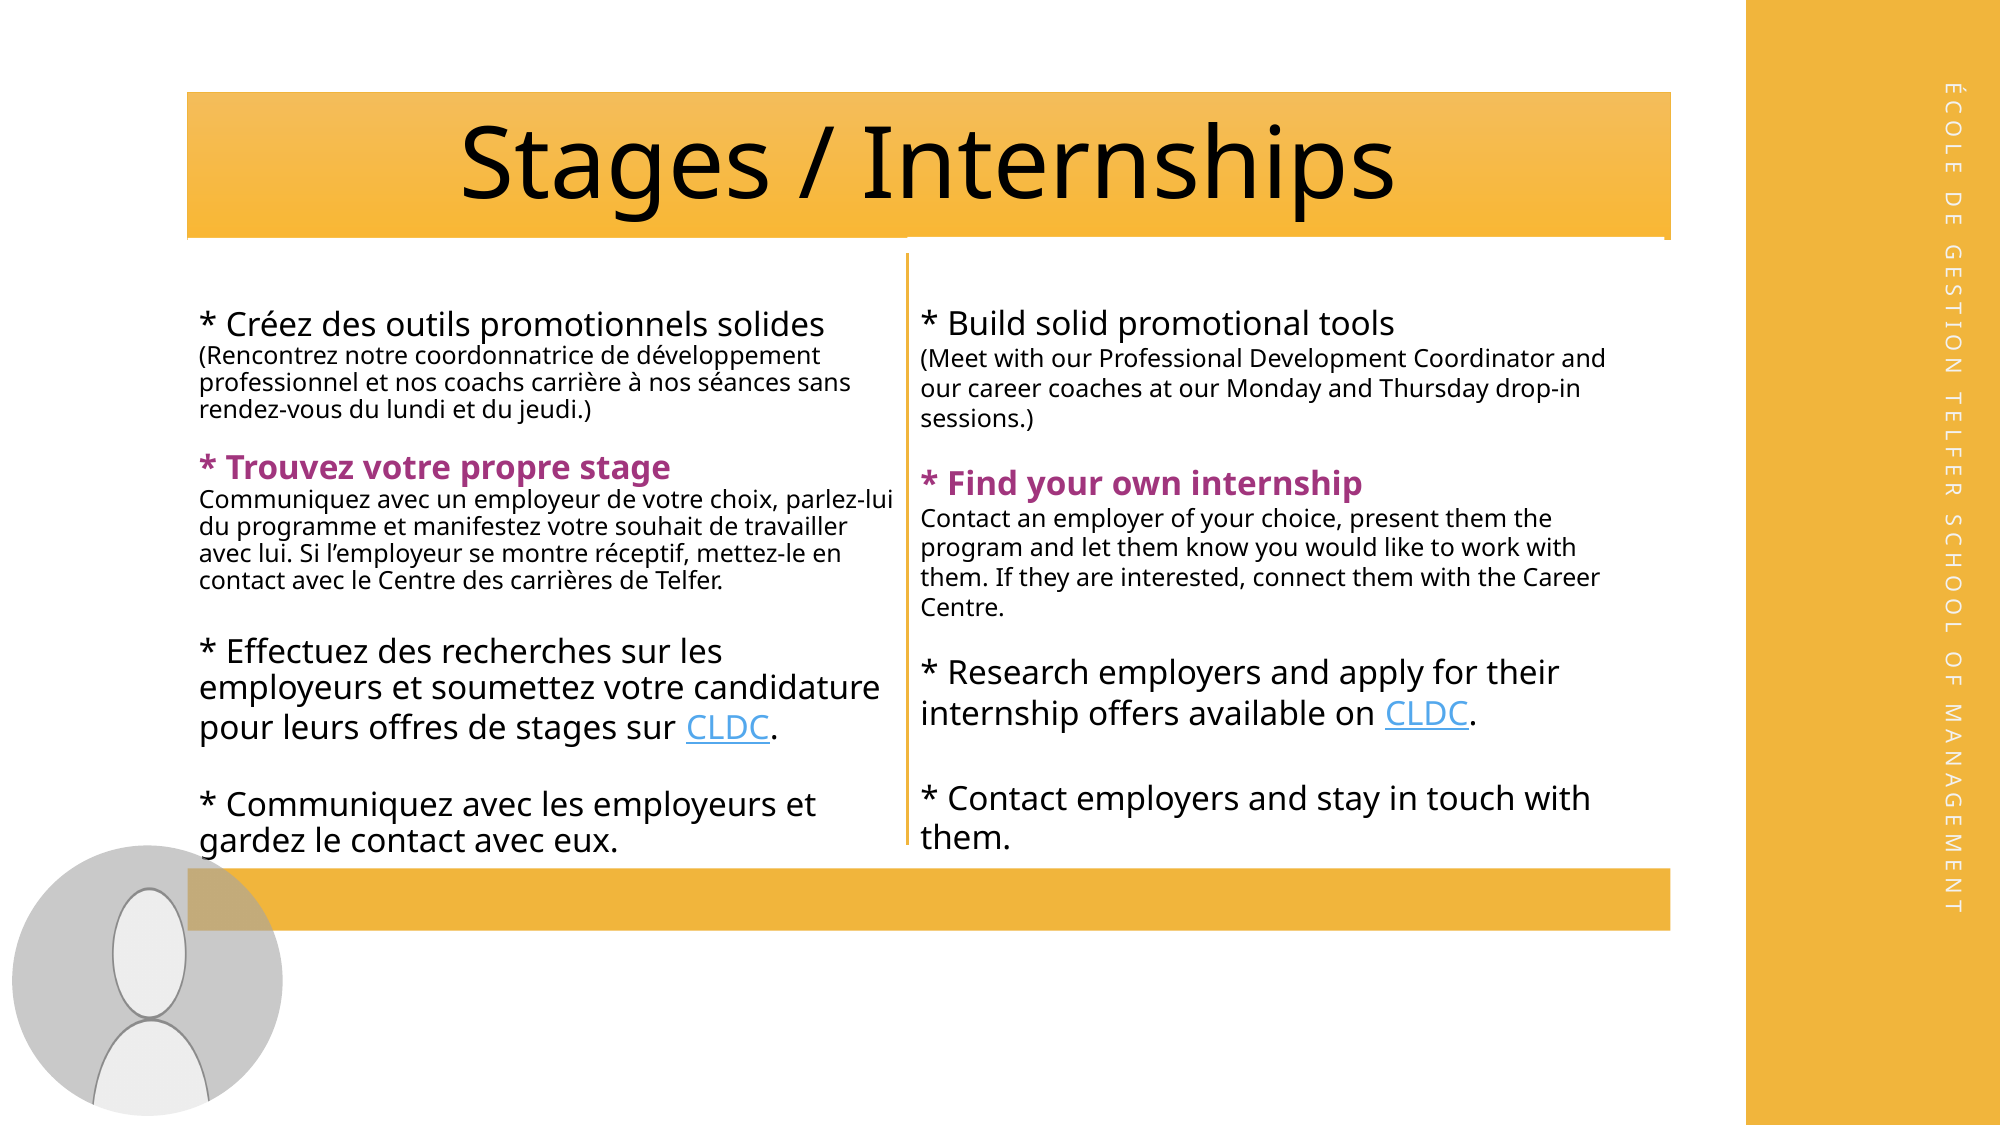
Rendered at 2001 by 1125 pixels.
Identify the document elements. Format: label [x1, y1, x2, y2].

text_box [187, 43, 1671, 933]
picture [12, 845, 283, 1116]
